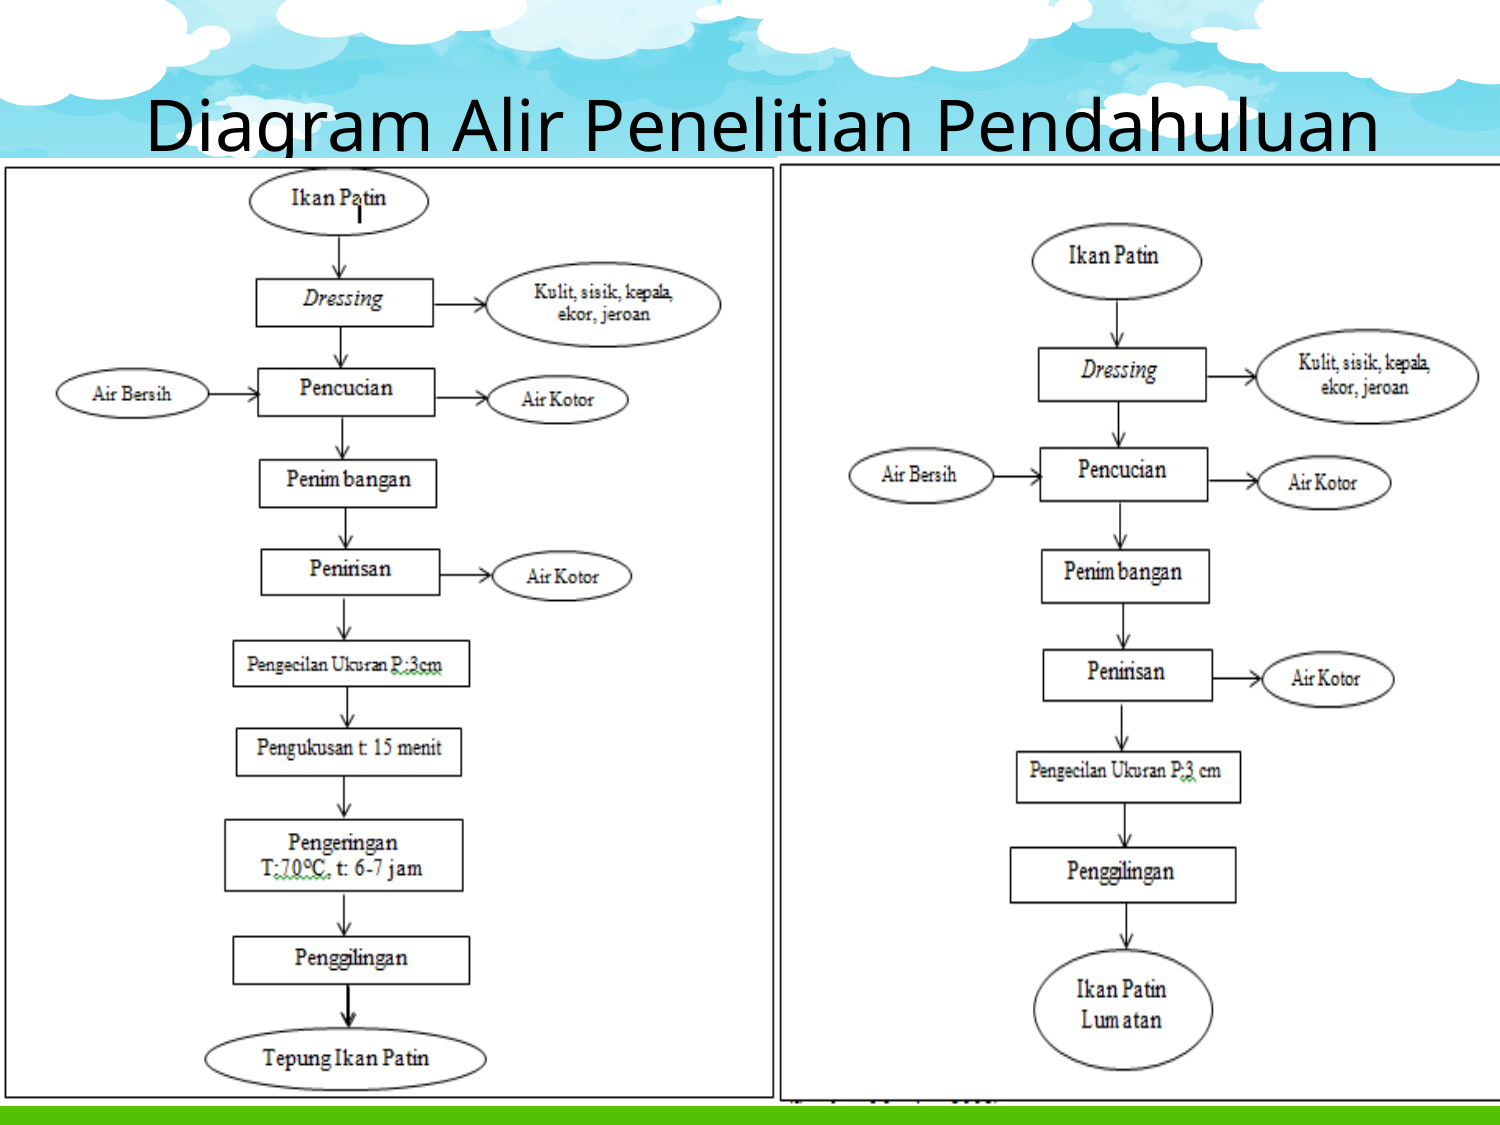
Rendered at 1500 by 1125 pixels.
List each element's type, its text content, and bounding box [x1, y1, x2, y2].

picture [0, 0, 1500, 1125]
title Diagram Alir Penelitian Pendahuluan [88, 35, 1439, 156]
